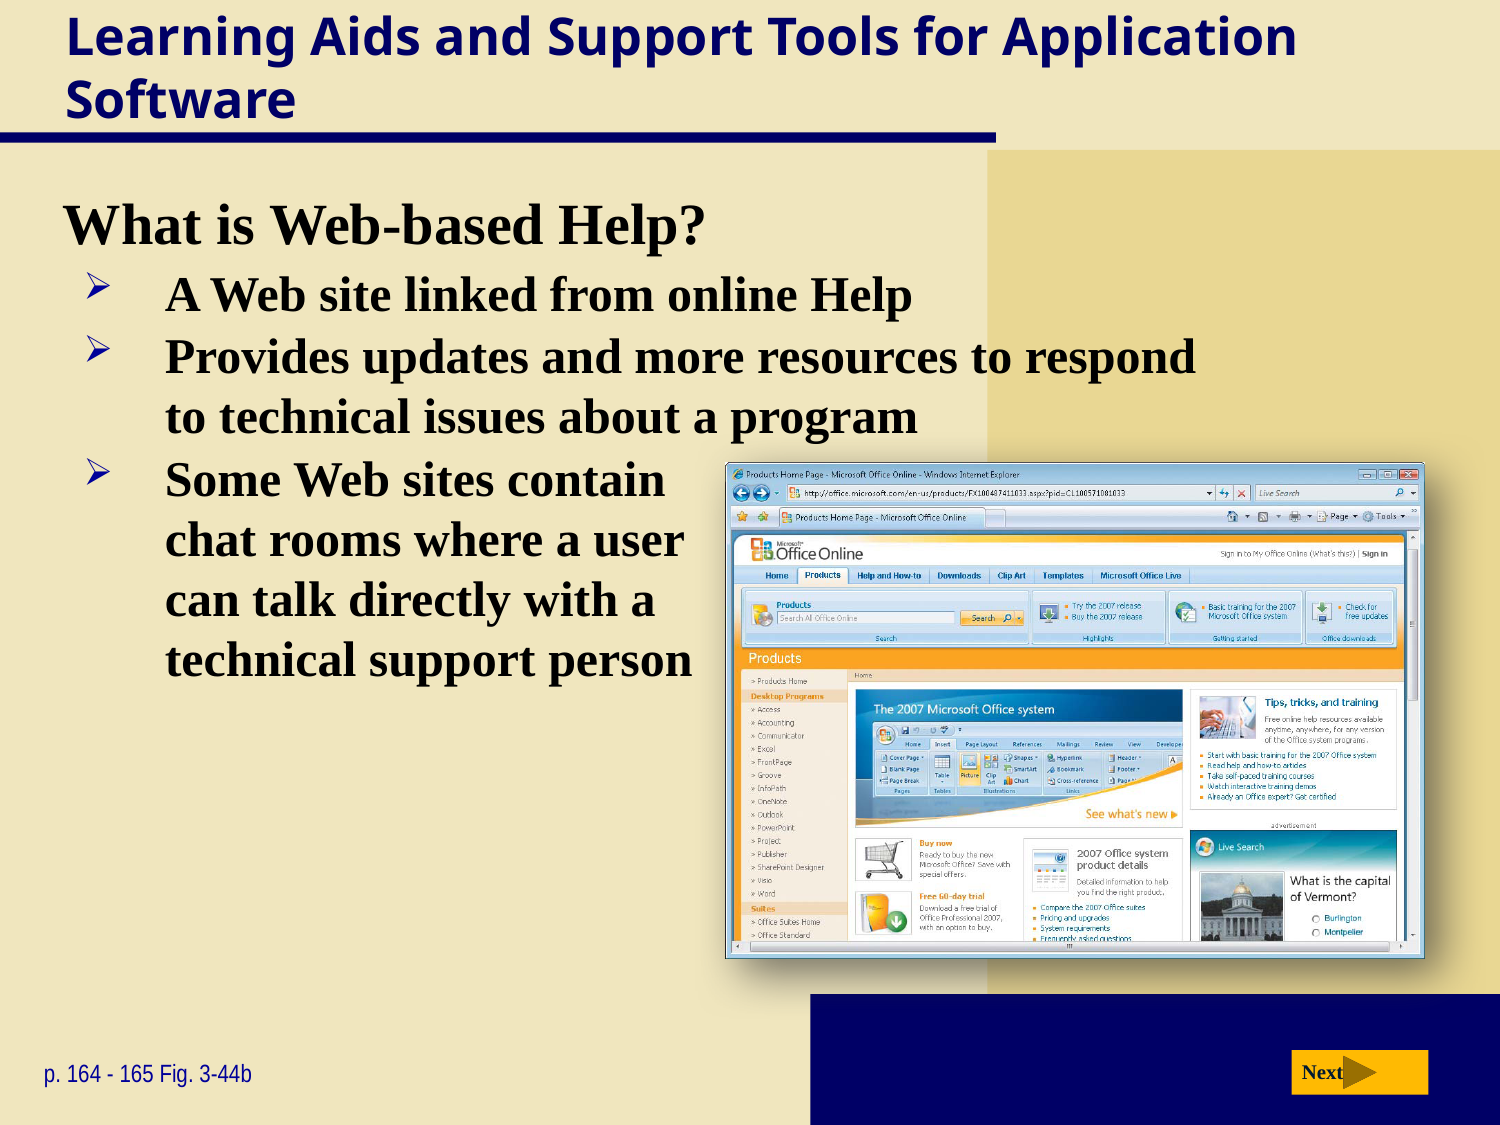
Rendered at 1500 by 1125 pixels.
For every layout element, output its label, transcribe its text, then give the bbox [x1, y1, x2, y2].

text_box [1286, 1049, 1429, 1095]
text_box p. 164 - 165 Fig. 3-44b [29, 1050, 313, 1095]
title Learning Aids and Support Tools for Application Software [49, 0, 1459, 133]
text_box A Web site linked from online Help Provides updates and more resources to respond to technical issues about a program Some Web sites contain chat rooms where a user can talk directly with a technical support person [49, 253, 1459, 838]
list What is Web-based Help? [47, 178, 1457, 288]
picture [724, 462, 1426, 959]
